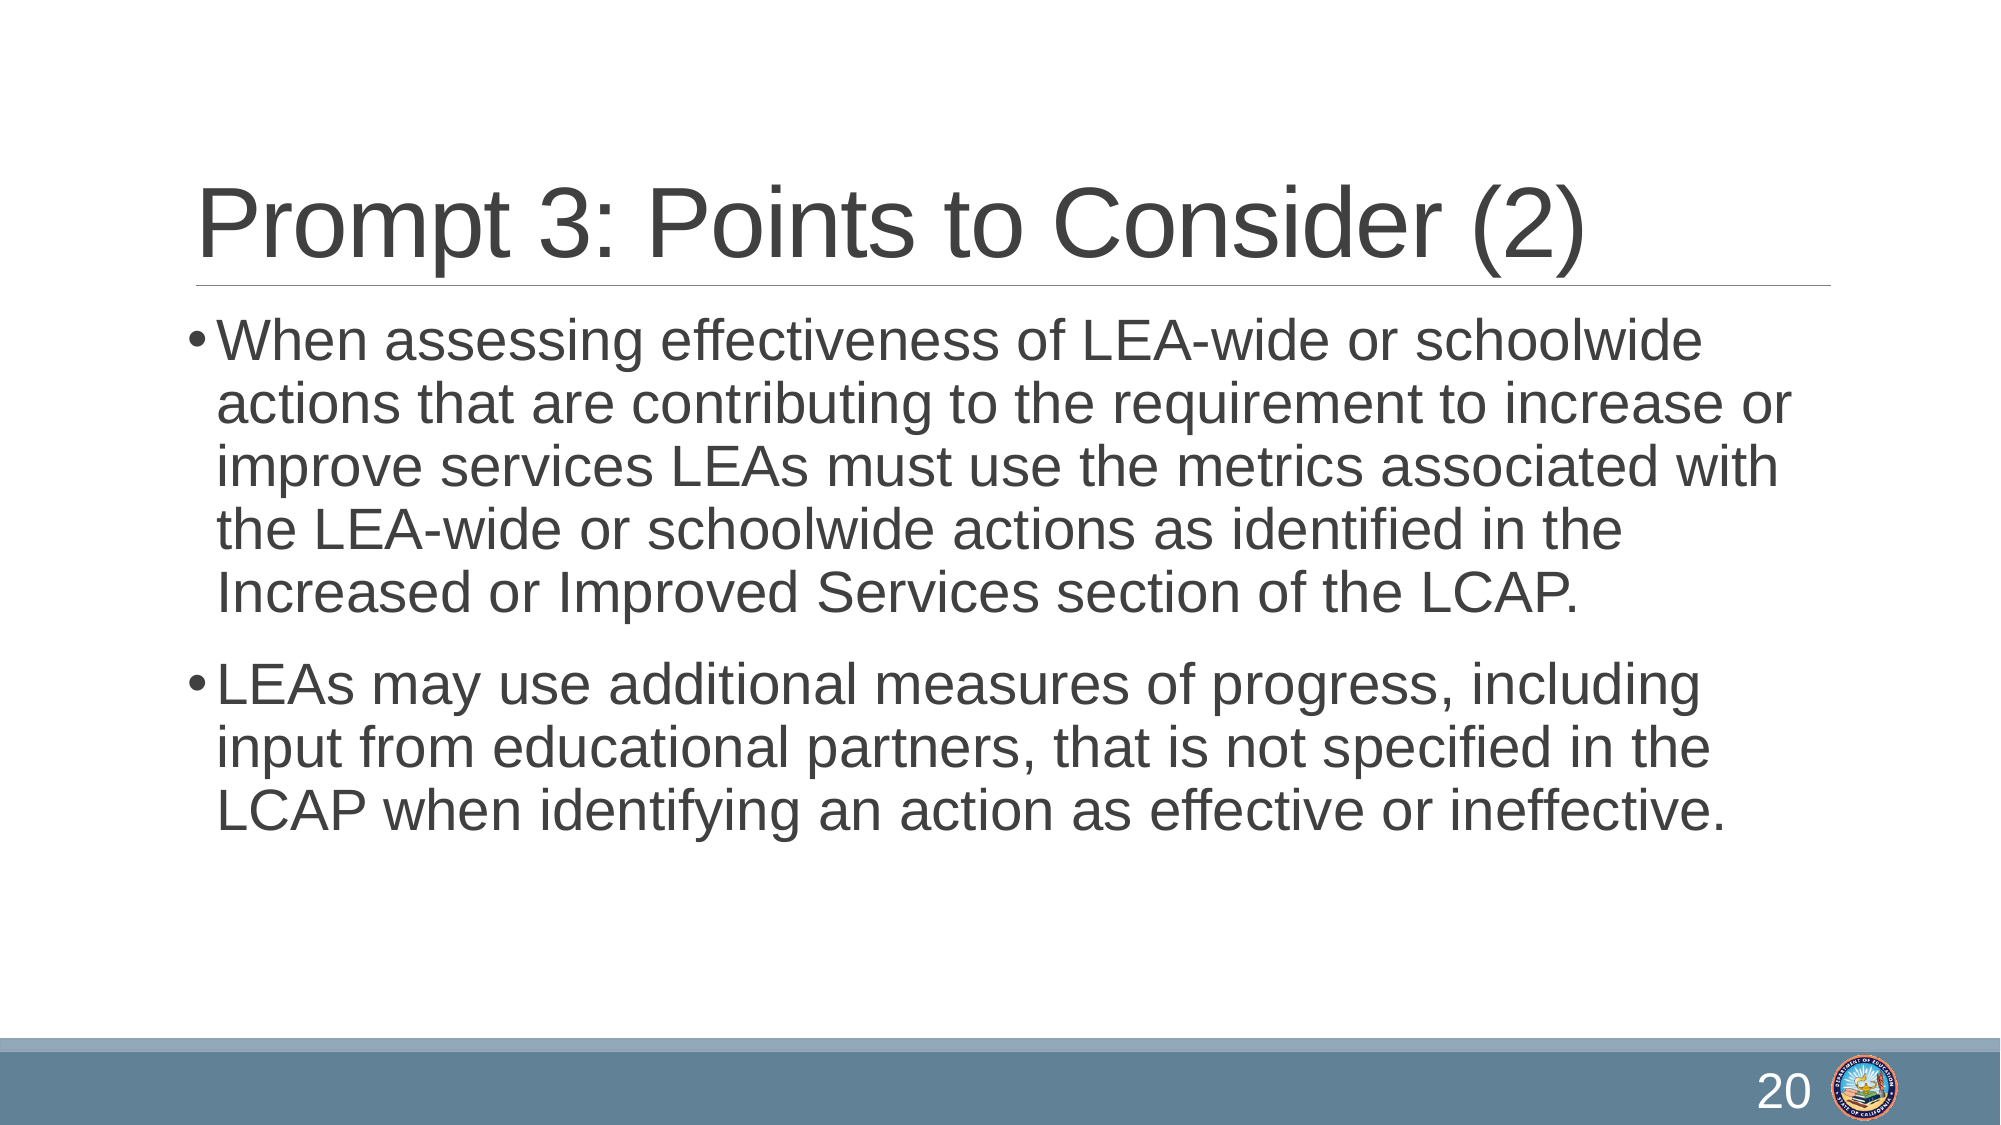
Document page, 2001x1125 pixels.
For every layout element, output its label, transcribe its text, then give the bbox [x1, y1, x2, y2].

title Prompt 3: Points to Consider (2) [180, 47, 1830, 285]
slide_number 20 [1611, 1059, 1827, 1119]
picture [1831, 1055, 1899, 1122]
list When assessing effectiveness of LEA-wide or schoolwide actions that are contributing to the requirement to increase or improve services LEAs must use the metrics associated with the LEA-wide or schoolwide actions as identified in the Increased or Improved Services section of the LCAP. LEAs may use additional measures of progress, including input from educational partners, that is not specified in the LCAP when identifying an action as effective or ineffective. [180, 302, 1830, 1018]
